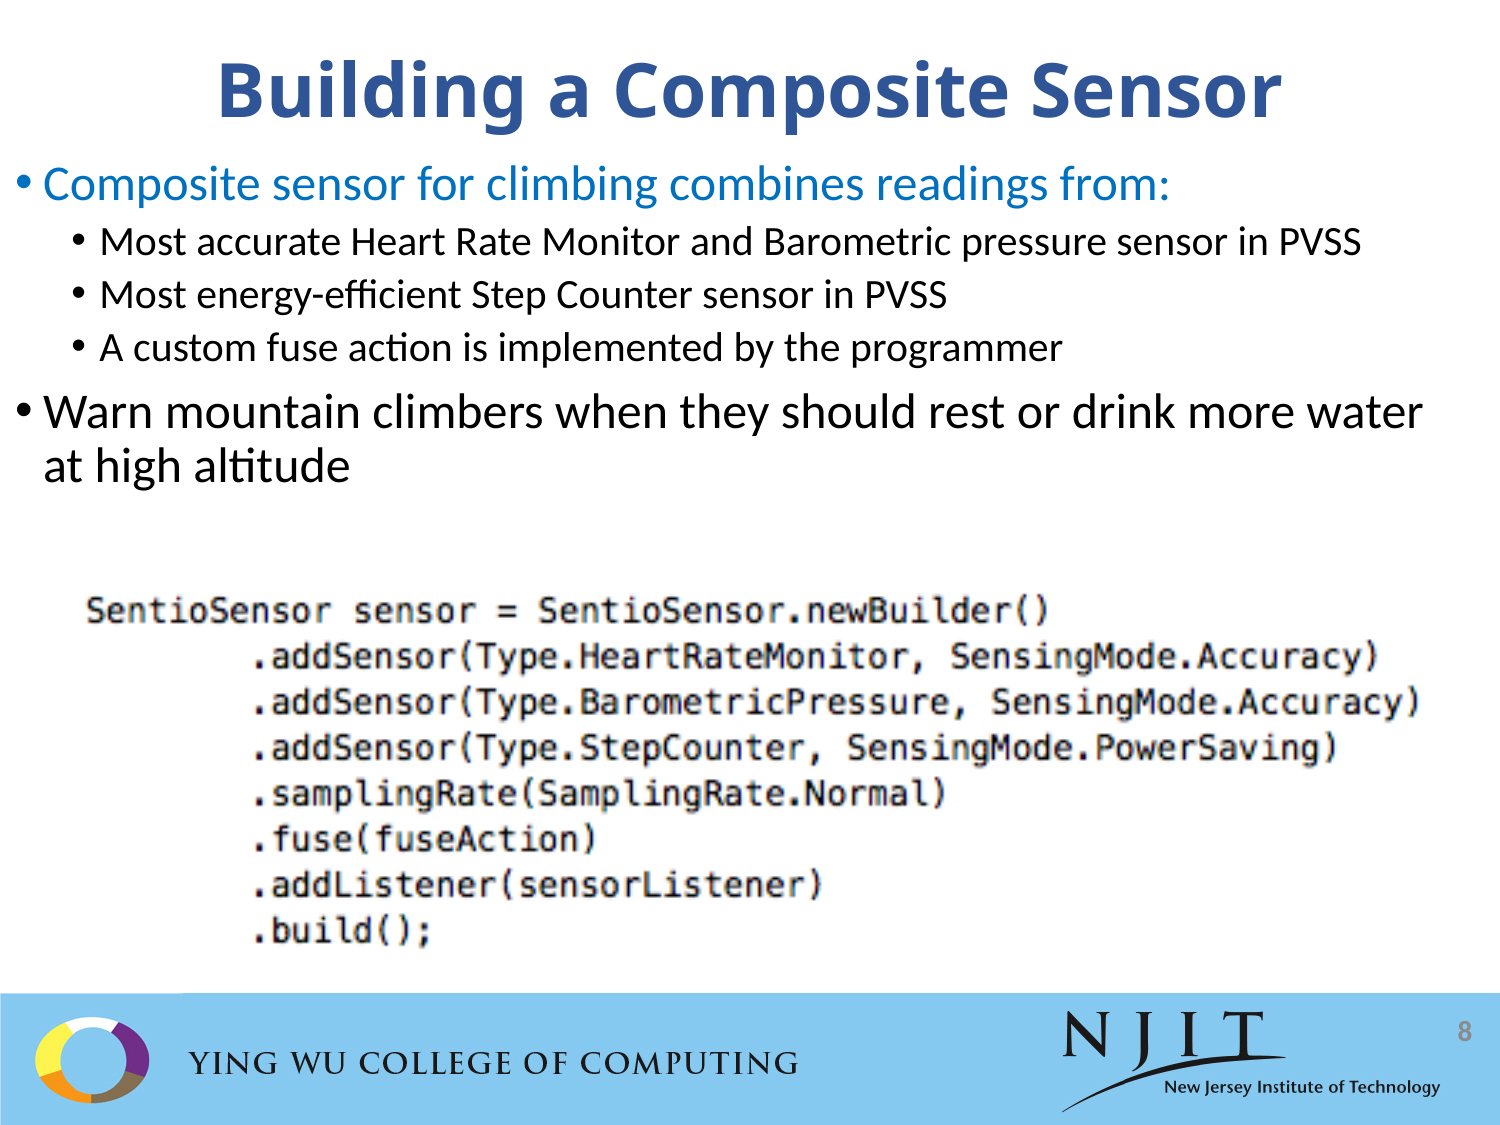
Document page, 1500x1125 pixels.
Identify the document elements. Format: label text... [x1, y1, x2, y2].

list Composite sensor for climbing combines readings from: Most accurate Heart Rate Monitor and Barometric pressure sensor in PVSS Most energy-efficient Step Counter sensor in PVSS A custom fuse action is implemented by the programmer Warn mountain climbers when they should rest or drink more water at high altitude [0, 149, 1488, 554]
title Building a Composite Sensor [103, 0, 1397, 149]
picture [74, 578, 1466, 975]
slide_number 8 [1149, 999, 1488, 1060]
picture [0, 993, 1500, 1125]
